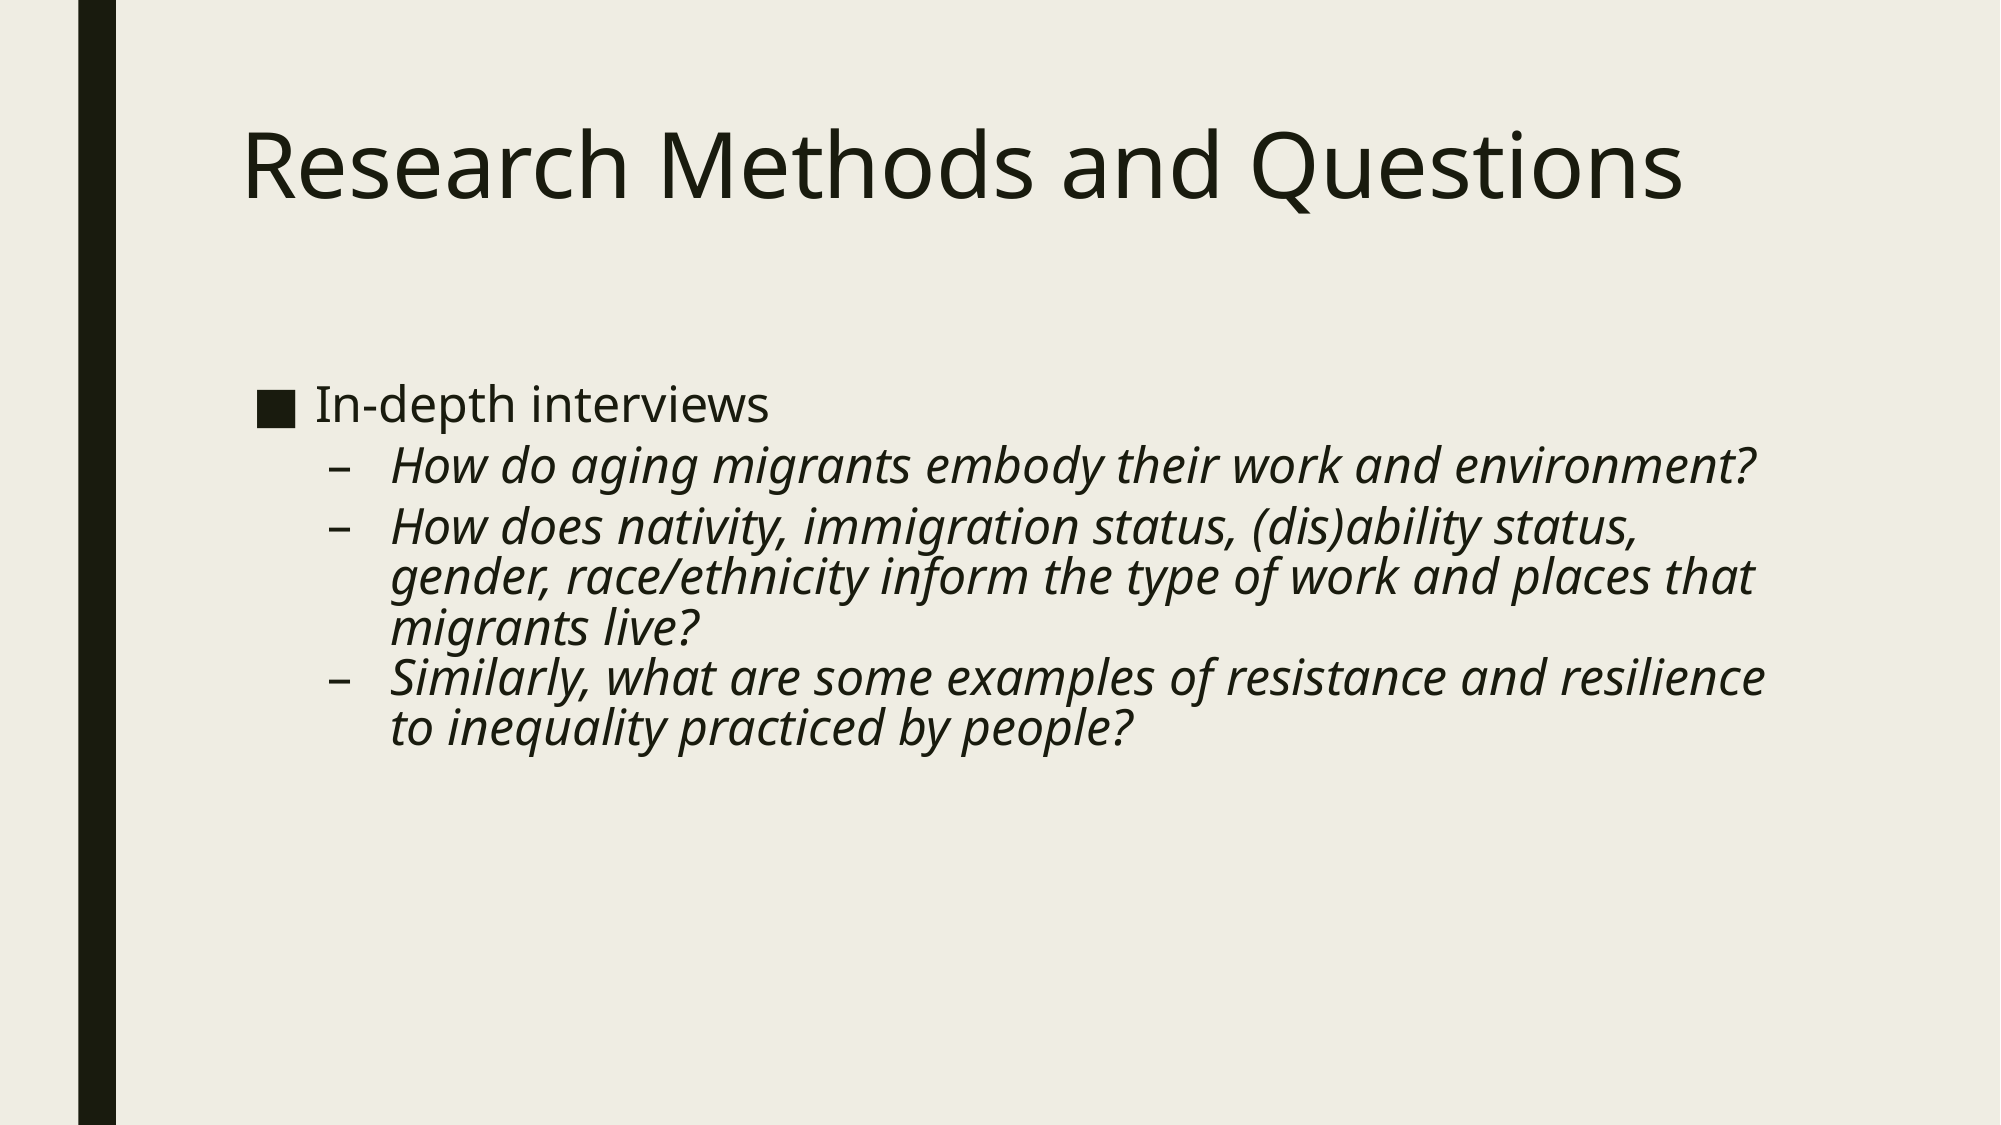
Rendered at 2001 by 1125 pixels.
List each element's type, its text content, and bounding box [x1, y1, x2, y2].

list In-depth interviews How do aging migrants embody their work and environment? How does nativity, immigration status, (dis)ability status, gender, race/ethnicity inform the type of work and places that migrants live? Similarly, what are some examples of resistance and resilience to inequality practiced by people? [225, 375, 1800, 963]
title Research Methods and Questions [225, 112, 1800, 357]
